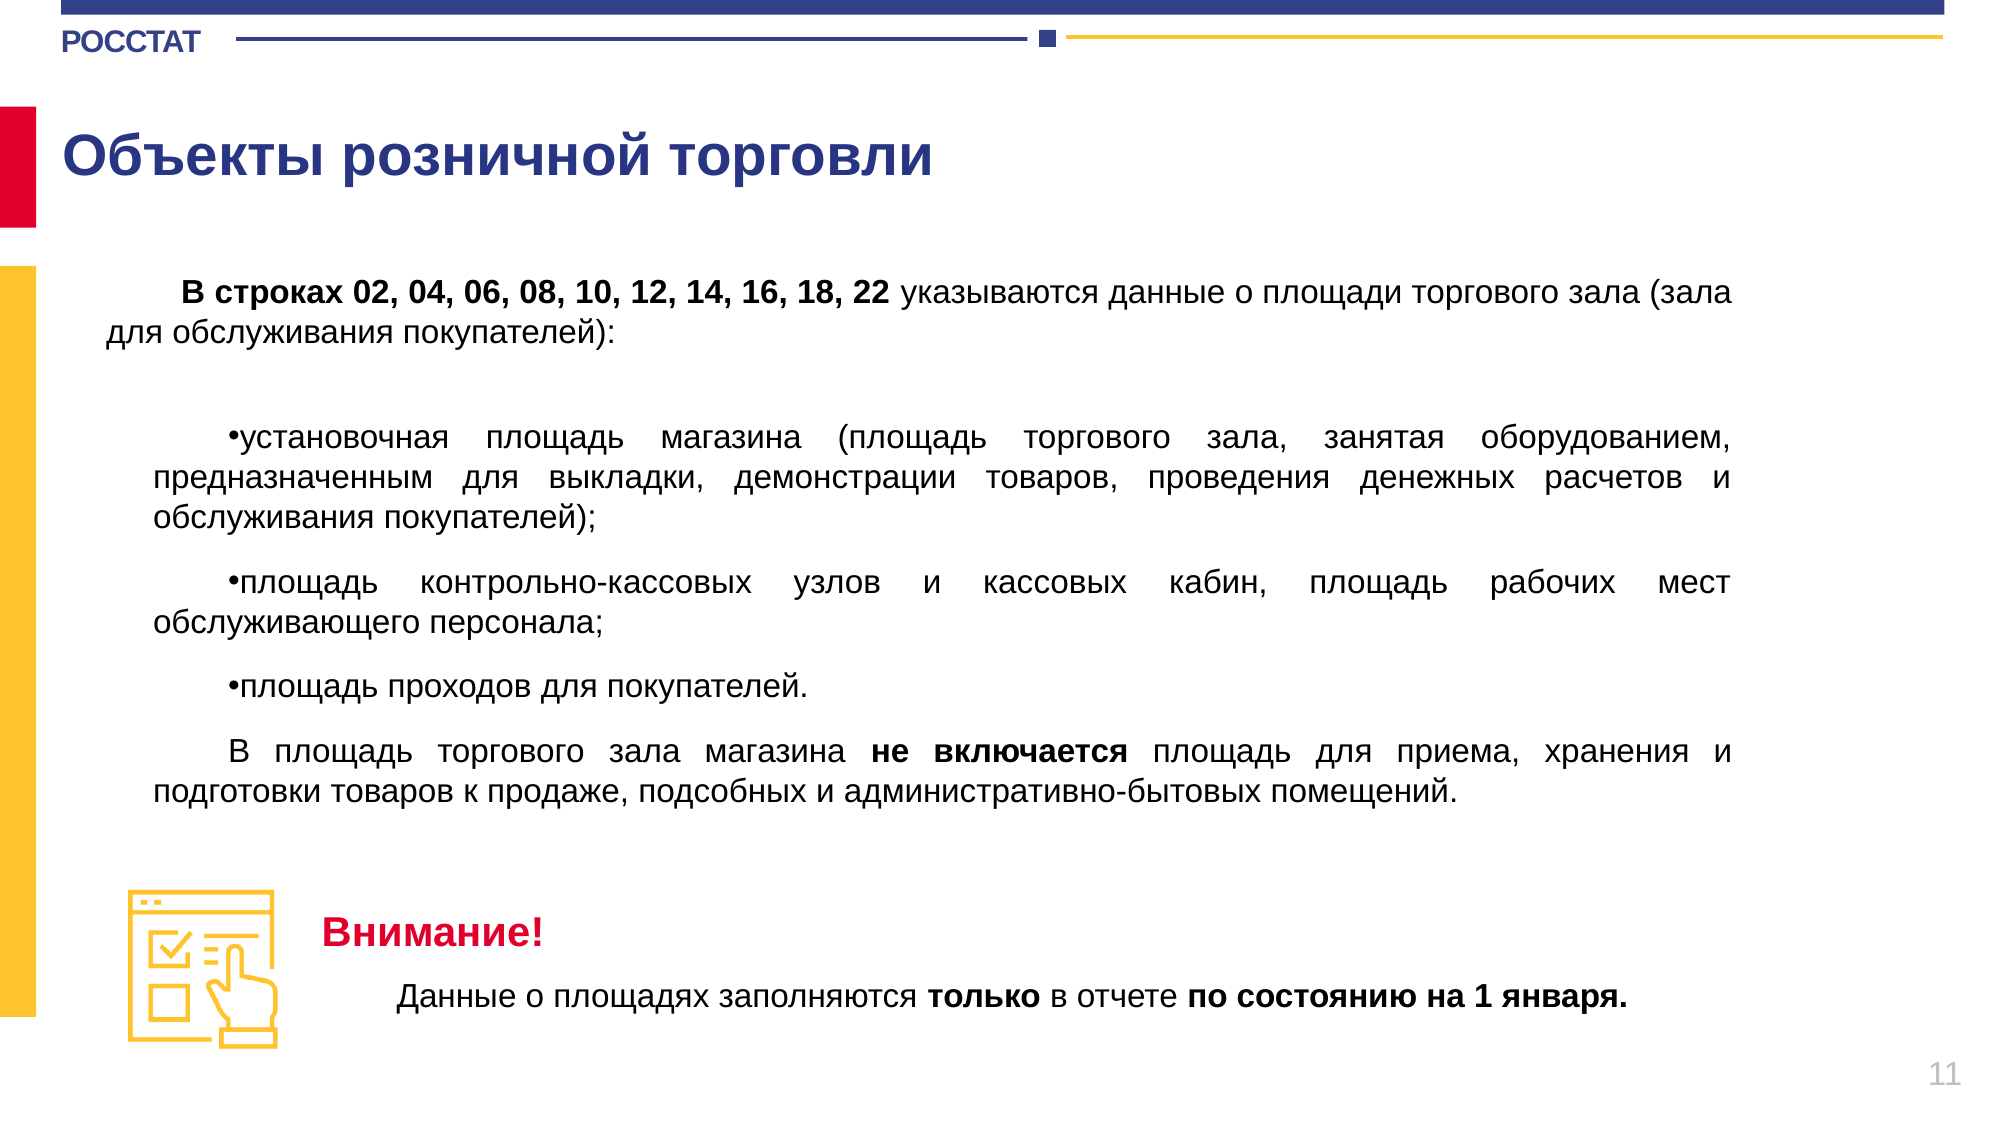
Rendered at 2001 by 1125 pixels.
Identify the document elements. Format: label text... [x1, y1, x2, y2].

list Объекты розничной торговли [47, 110, 1996, 221]
text_box В строках 02, 04, 06, 08, 10, 12, 14, 16, 18, 22 указываются данные о площади торгового зала (зала для обслуживания покупателей): установочная площадь магазина (площадь торгового зала, занятая оборудованием, предназначенным для выкладки, демонстрации товаров, проведения денежных расчетов и обслуживания покупателей); площадь контрольно-кассовых узлов и кассовых кабин, площадь рабочих мест обслуживающего персонала; площадь проходов для покупателей. В площадь торгового зала магазина не включается площадь для приема, хранения и подготовки товаров к продаже, подсобных и административно-бытовых помещений. [91, 262, 1748, 962]
slide_number 11 [1527, 1042, 1978, 1103]
text_box Внимание! Данные о площадях заполняются только в отчете по состоянию на 1 января. [306, 896, 1859, 1062]
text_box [236, 29, 1943, 93]
picture [114, 875, 288, 1064]
